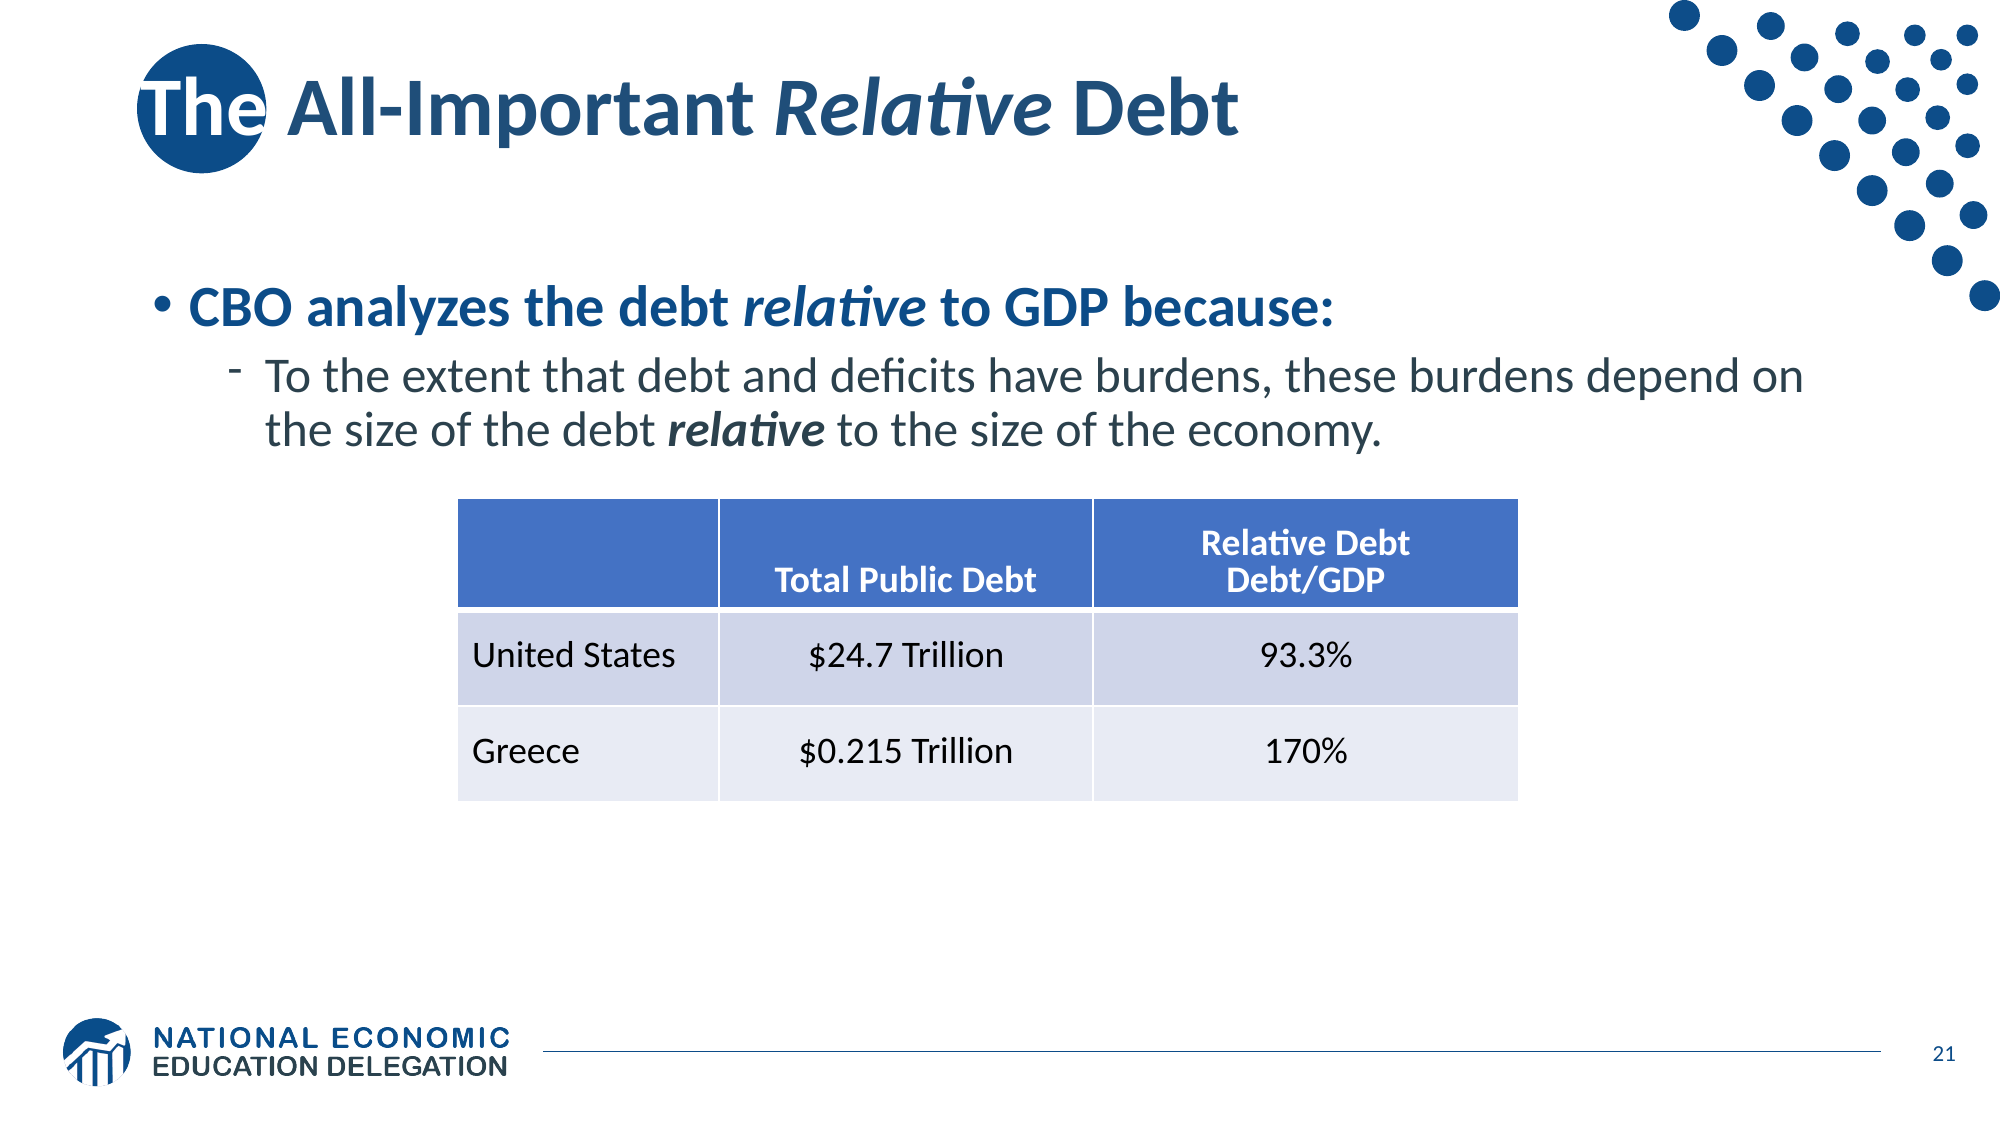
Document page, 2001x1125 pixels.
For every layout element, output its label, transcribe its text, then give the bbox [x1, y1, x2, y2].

slide_number 21 [1521, 1022, 1972, 1082]
title The All-Important Relative Debt [125, 0, 1851, 218]
table_cell $24.7 Trillion [720, 613, 1092, 705]
table_header Relative Debt Debt/GDP [1094, 499, 1518, 607]
table_cell $0.215 Trillion [720, 707, 1092, 801]
list CBO analyzes the debt relative to GDP because: To the extent that debt and deficits have burdens, these burdens depend on the size of the debt relative to the size of the economy. [137, 257, 1863, 476]
table_header [458, 499, 718, 607]
table_header Total Public Debt [720, 499, 1092, 607]
picture [55, 1013, 520, 1091]
table_cell 170% [1094, 707, 1518, 801]
table_cell Greece [458, 707, 718, 801]
table_cell 93.3% [1094, 613, 1518, 705]
table_cell United States [458, 613, 718, 705]
